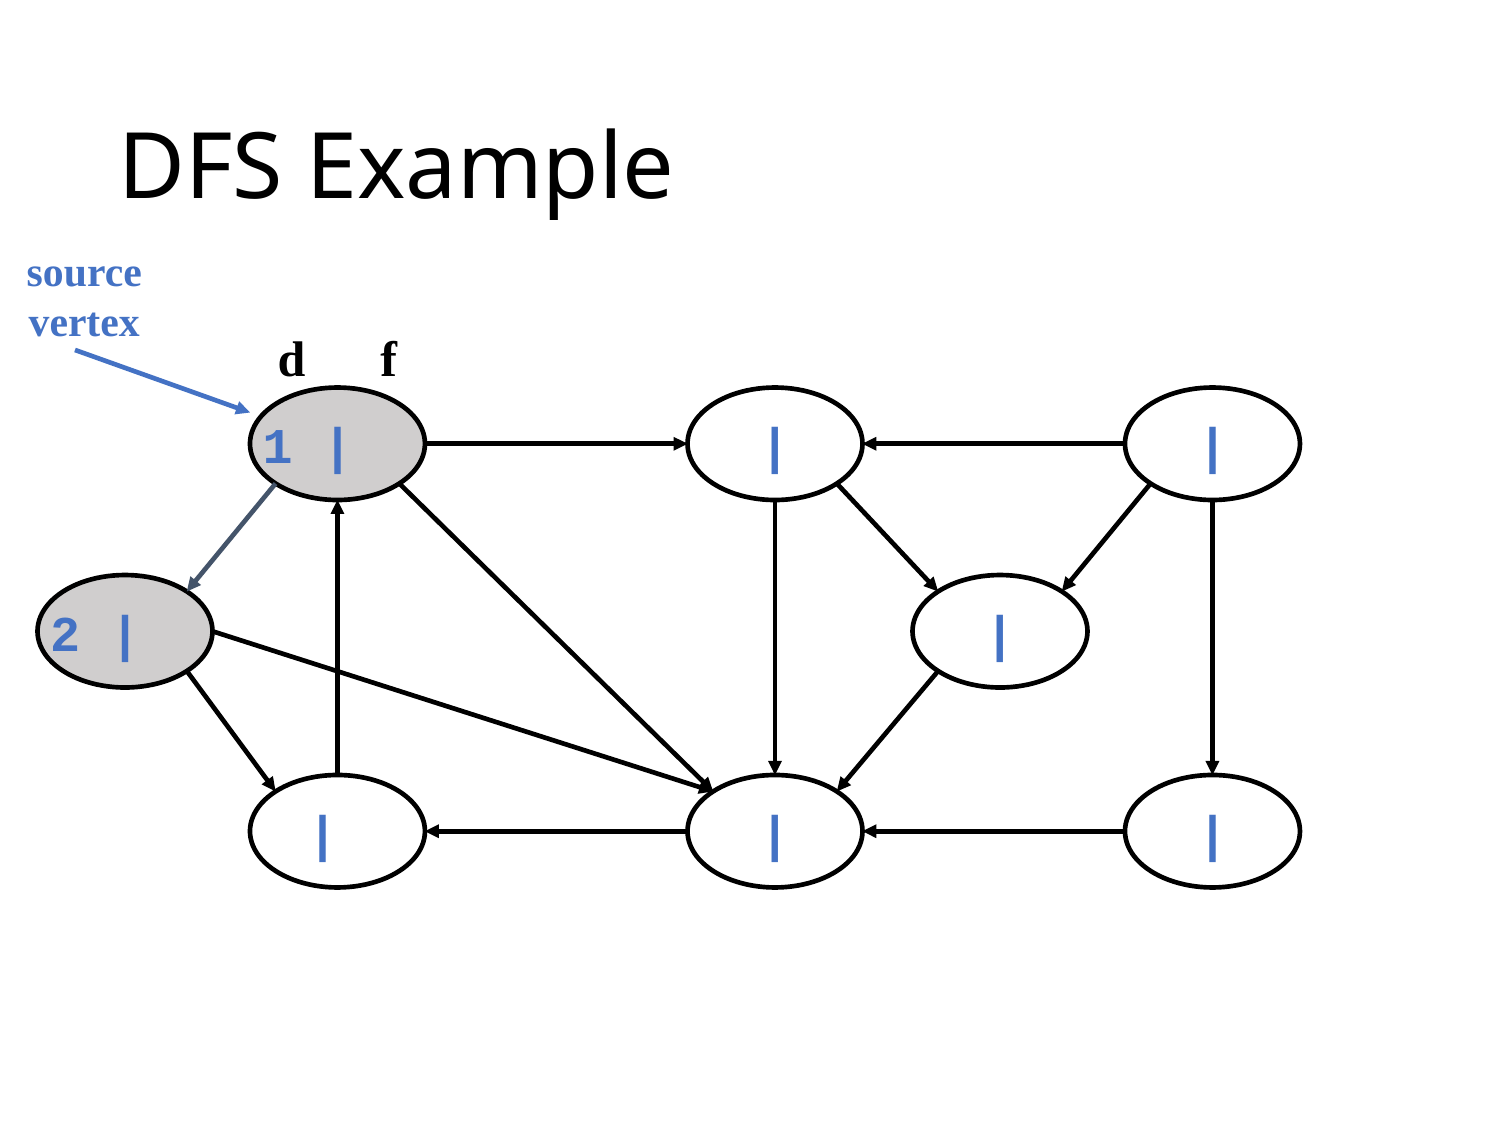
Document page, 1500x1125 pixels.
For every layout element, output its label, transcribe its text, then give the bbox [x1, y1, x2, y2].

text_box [836, 485, 939, 589]
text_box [1061, 485, 1151, 589]
text_box | [249, 789, 425, 888]
text_box 2 | [37, 575, 213, 688]
text_box | [687, 387, 863, 500]
text_box 1 | [249, 400, 425, 501]
text_box | [687, 775, 863, 888]
text_box source vertex [11, 237, 157, 353]
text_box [186, 485, 276, 589]
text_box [214, 631, 399, 789]
text_box | [1125, 774, 1300, 888]
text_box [186, 673, 276, 790]
text_box | [1125, 387, 1300, 500]
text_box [399, 485, 714, 790]
text_box [83, 353, 250, 415]
text_box d f [249, 299, 425, 413]
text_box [836, 673, 939, 790]
title DFS Example [103, 59, 1397, 278]
text_box | [912, 575, 1088, 688]
